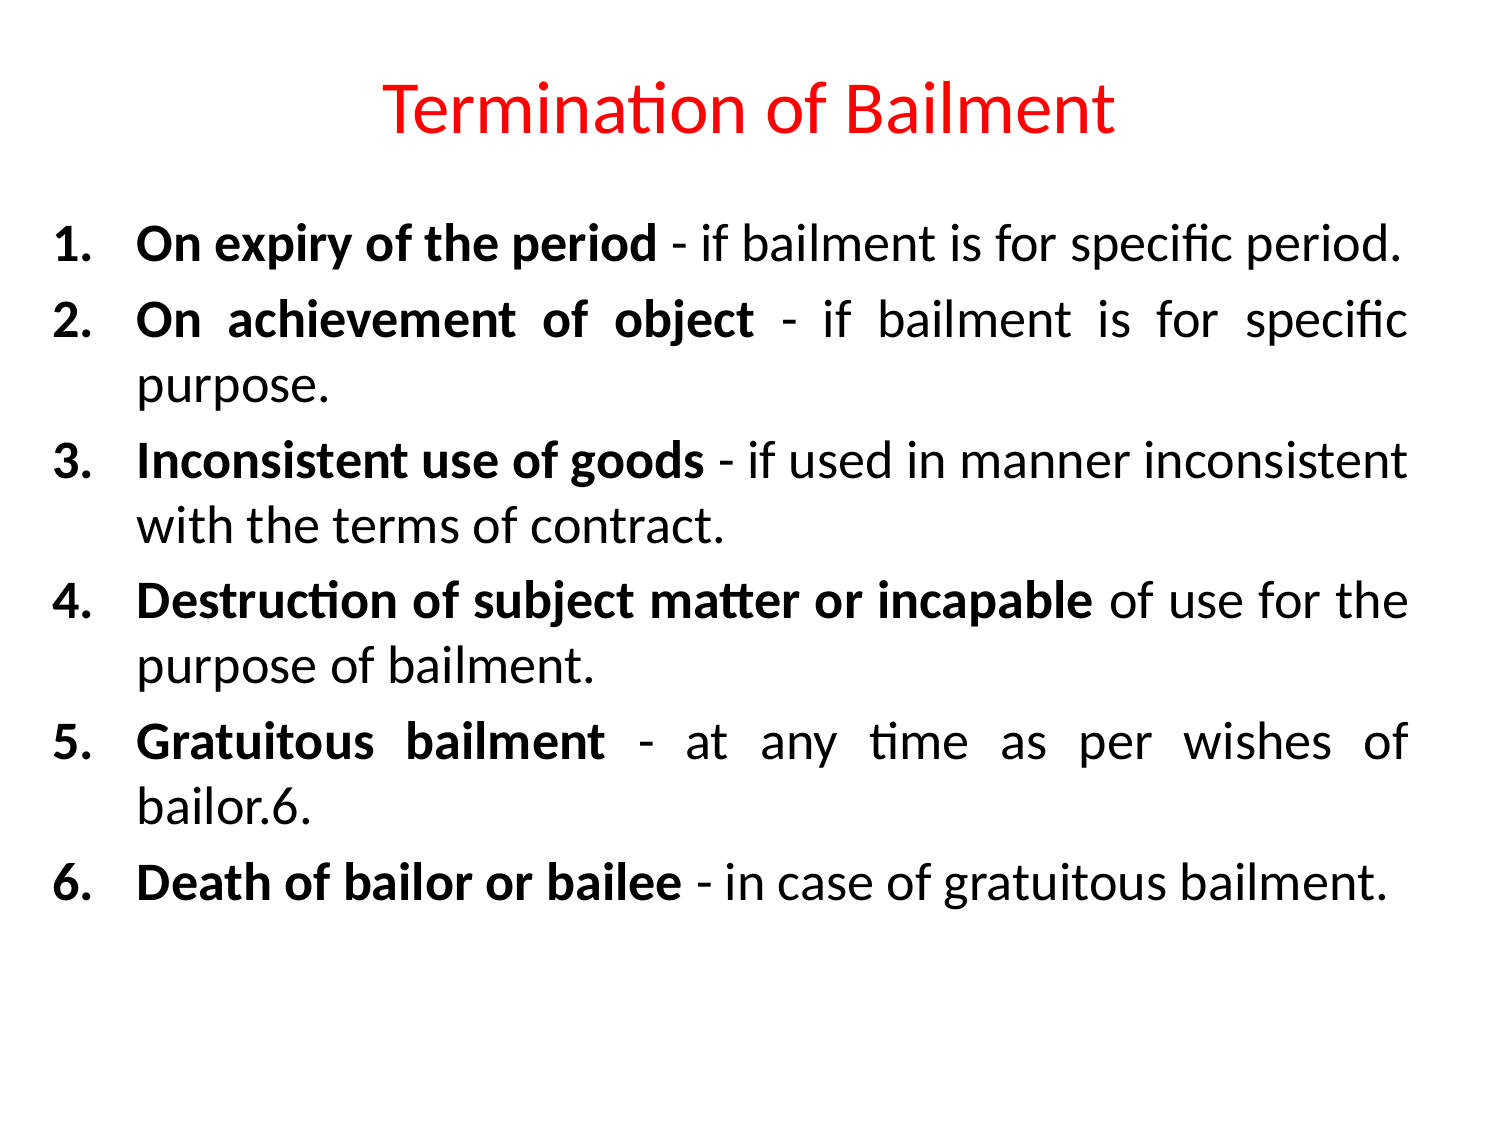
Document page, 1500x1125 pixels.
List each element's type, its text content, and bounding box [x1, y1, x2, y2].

title Termination of Bailment [74, 44, 1426, 163]
list On expiry of the period - if bailment is for specific period. On achievement of object - if bailment is for specific purpose. Inconsistent use of goods - if used in manner inconsistent with the terms of contract. Destruction of subject matter or incapable of use for the purpose of bailment. Gratuitous bailment - at any time as per wishes of bailor.6. Death of bailor or bailee - in case of gratuitous bailment. [37, 199, 1426, 1088]
